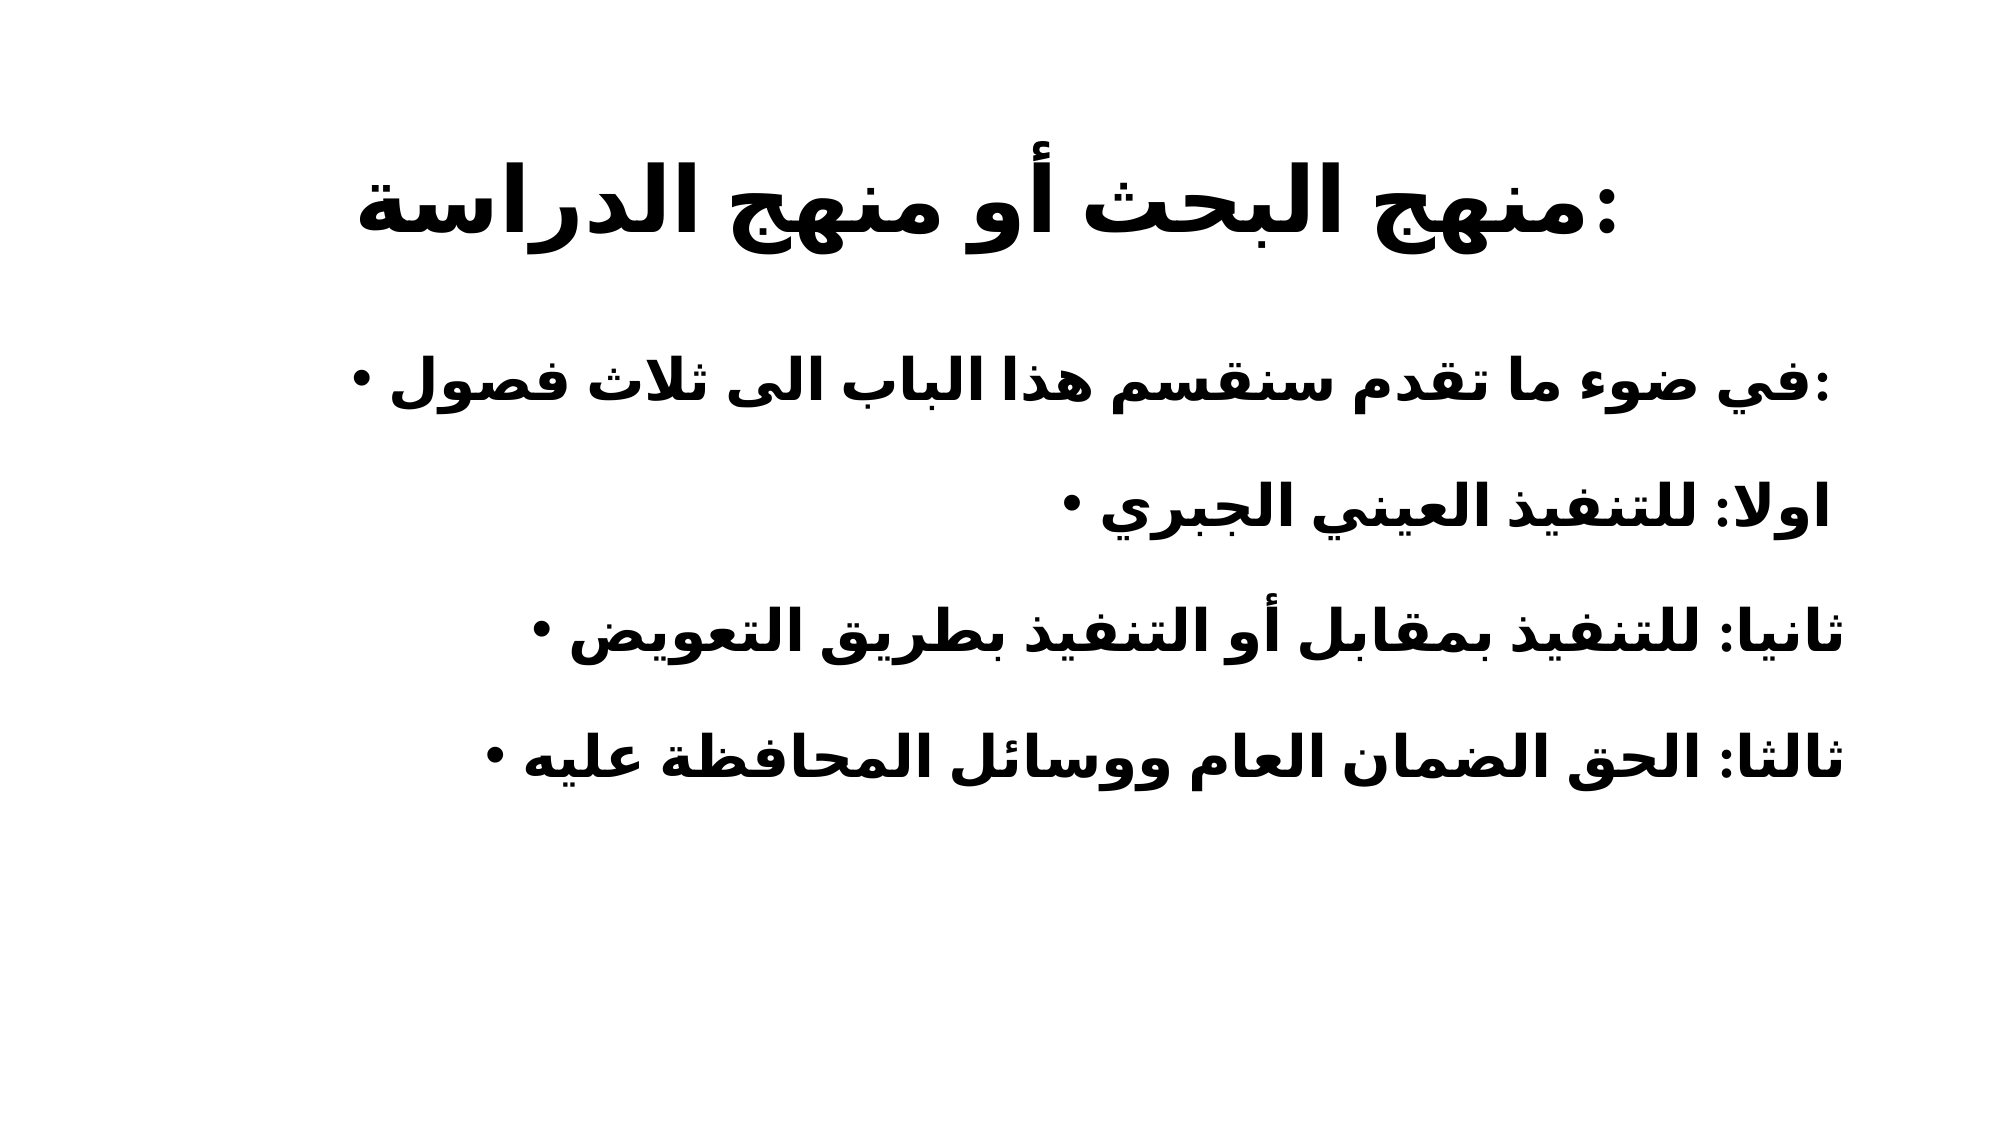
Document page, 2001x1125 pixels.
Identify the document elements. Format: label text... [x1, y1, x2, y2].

title منهج البحث أو منهج الدراسة: [137, 59, 1863, 278]
list في ضوء ما تقدم سنقسم هذا الباب الى ثلاث فصول: اولا: للتنفيذ العيني الجبري ثانيا: للتنفيذ بمقابل أو التنفيذ بطريق التعويض ثالثا: الحق الضمان العام ووسائل المحافظة عليه [137, 299, 1863, 1014]
